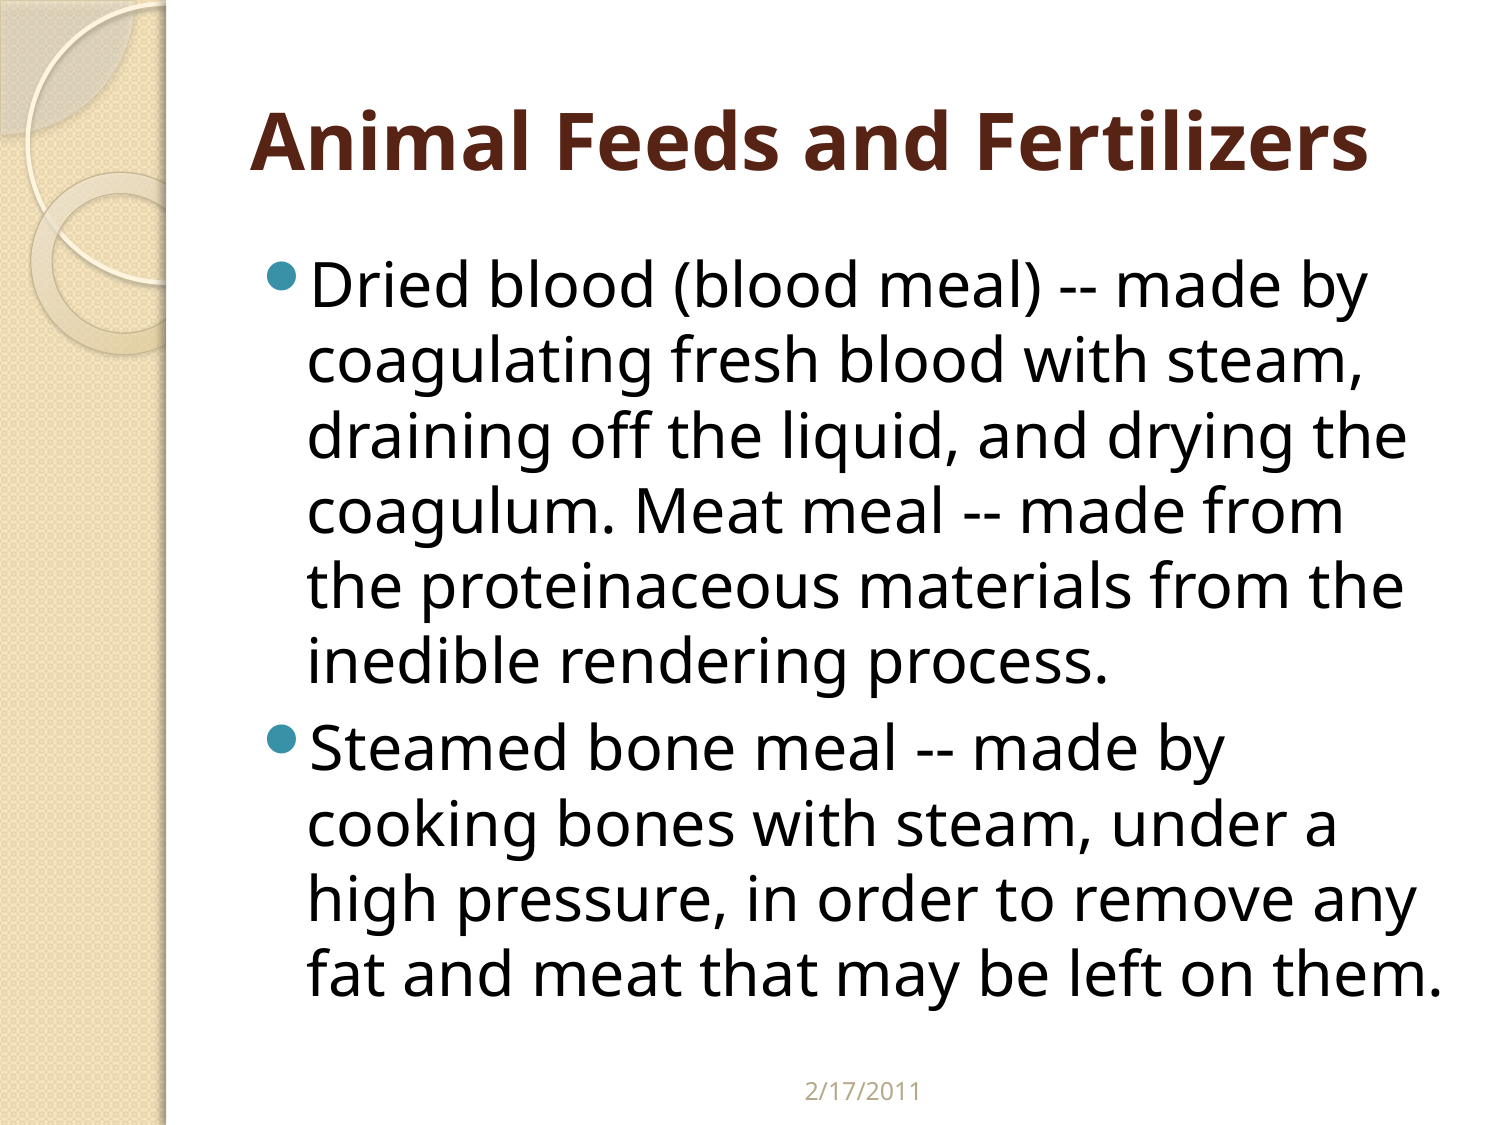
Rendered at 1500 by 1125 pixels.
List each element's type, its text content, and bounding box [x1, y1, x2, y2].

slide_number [587, 1034, 938, 1113]
title Animal Feeds and Fertilizers [235, 45, 1466, 233]
list Dried blood (blood meal) -- made by coagulating fresh blood with steam, draining off the liquid, and drying the coagulum. Meat meal -- made from the proteinaceous materials from the inedible rendering process. Steamed bone meal -- made by cooking bones with steam, under a high pressure, in order to remove any fat and meat that may be left on them. [235, 237, 1466, 1025]
